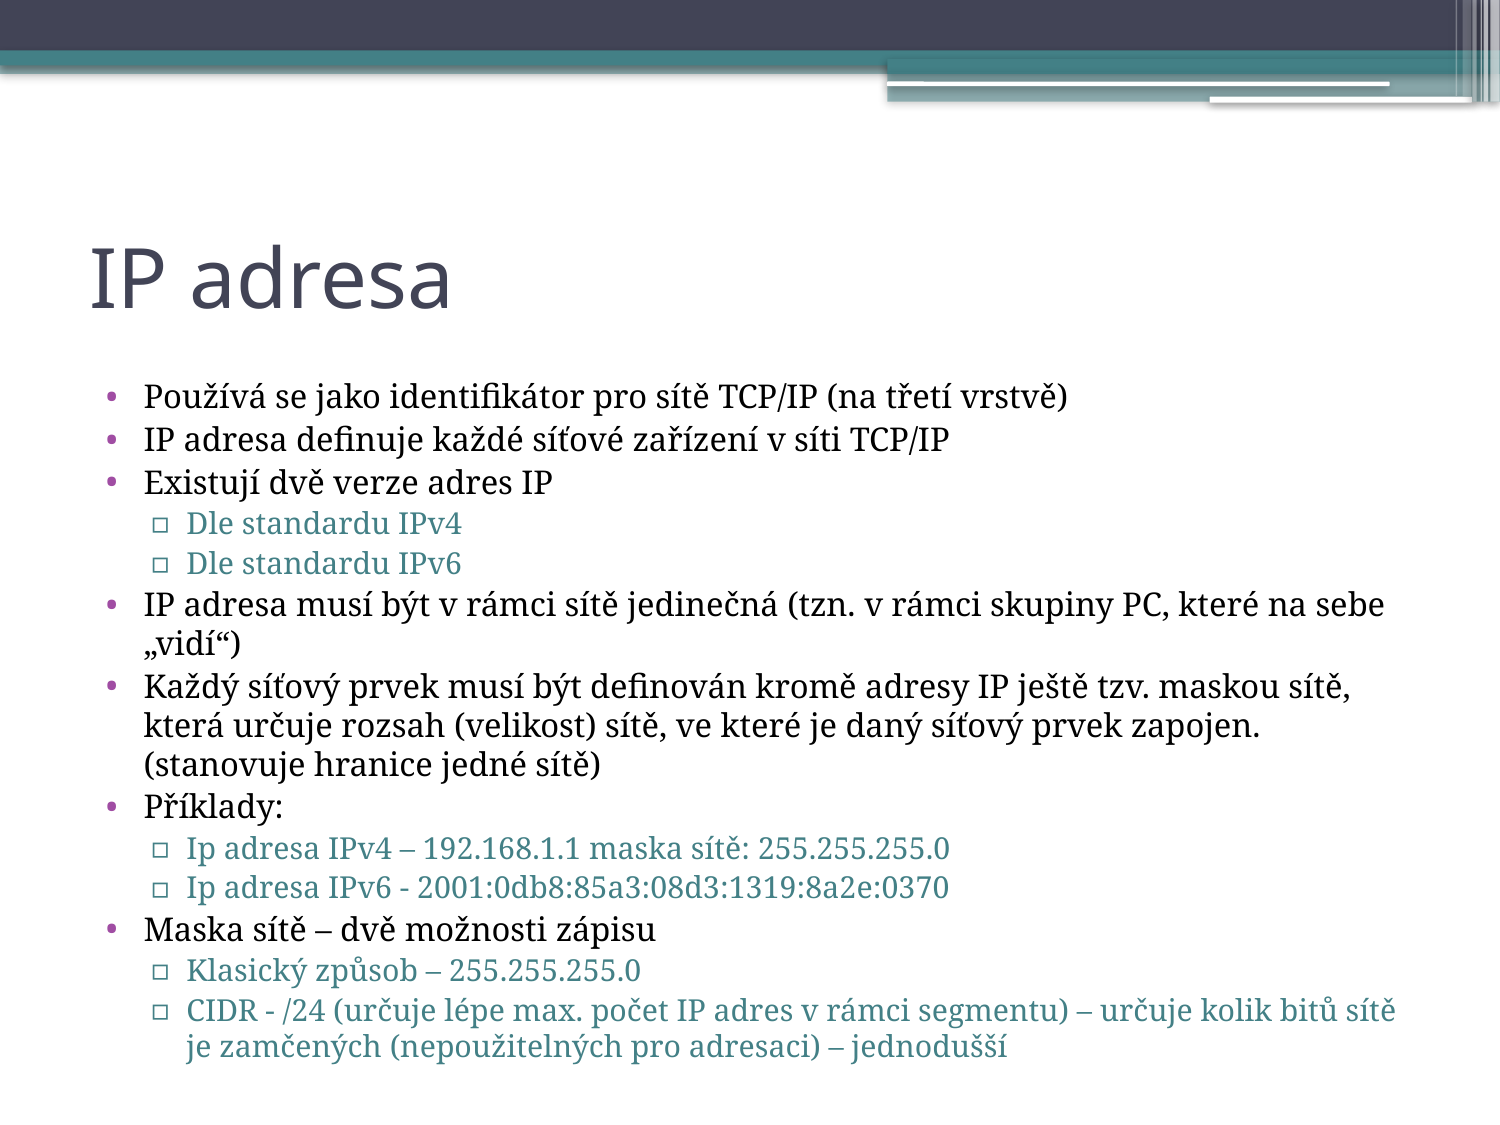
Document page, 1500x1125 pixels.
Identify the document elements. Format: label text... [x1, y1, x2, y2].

title IP adresa [75, 187, 1425, 363]
list Používá se jako identifikátor pro sítě TCP/IP (na třetí vrstvě) IP adresa definuje každé síťové zařízení v síti TCP/IP Existují dvě verze adres IP Dle standardu IPv4 Dle standardu IPv6 IP adresa musí být v rámci sítě jedinečná (tzn. v rámci skupiny PC, které na sebe „vidí“) Každý síťový prvek musí být definován kromě adresy IP ještě tzv. maskou sítě, která určuje rozsah (velikost) sítě, ve které je daný síťový prvek zapojen. (stanovuje hranice jedné sítě) Příklady: Ip adresa IPv4 – 192.168.1.1 maska sítě: 255.255.255.0 Ip adresa IPv6 - 2001:0db8:85a3:08d3:1319:8a2e:0370 Maska sítě – dvě možnosti zápisu Klasický způsob – 255.255.255.0 CIDR - /24 (určuje lépe max. počet IP adres v rámci segmentu) – určuje kolik bitů sítě je zamčených (nepoužitelných pro adresaci) – jednodušší [75, 368, 1425, 1079]
